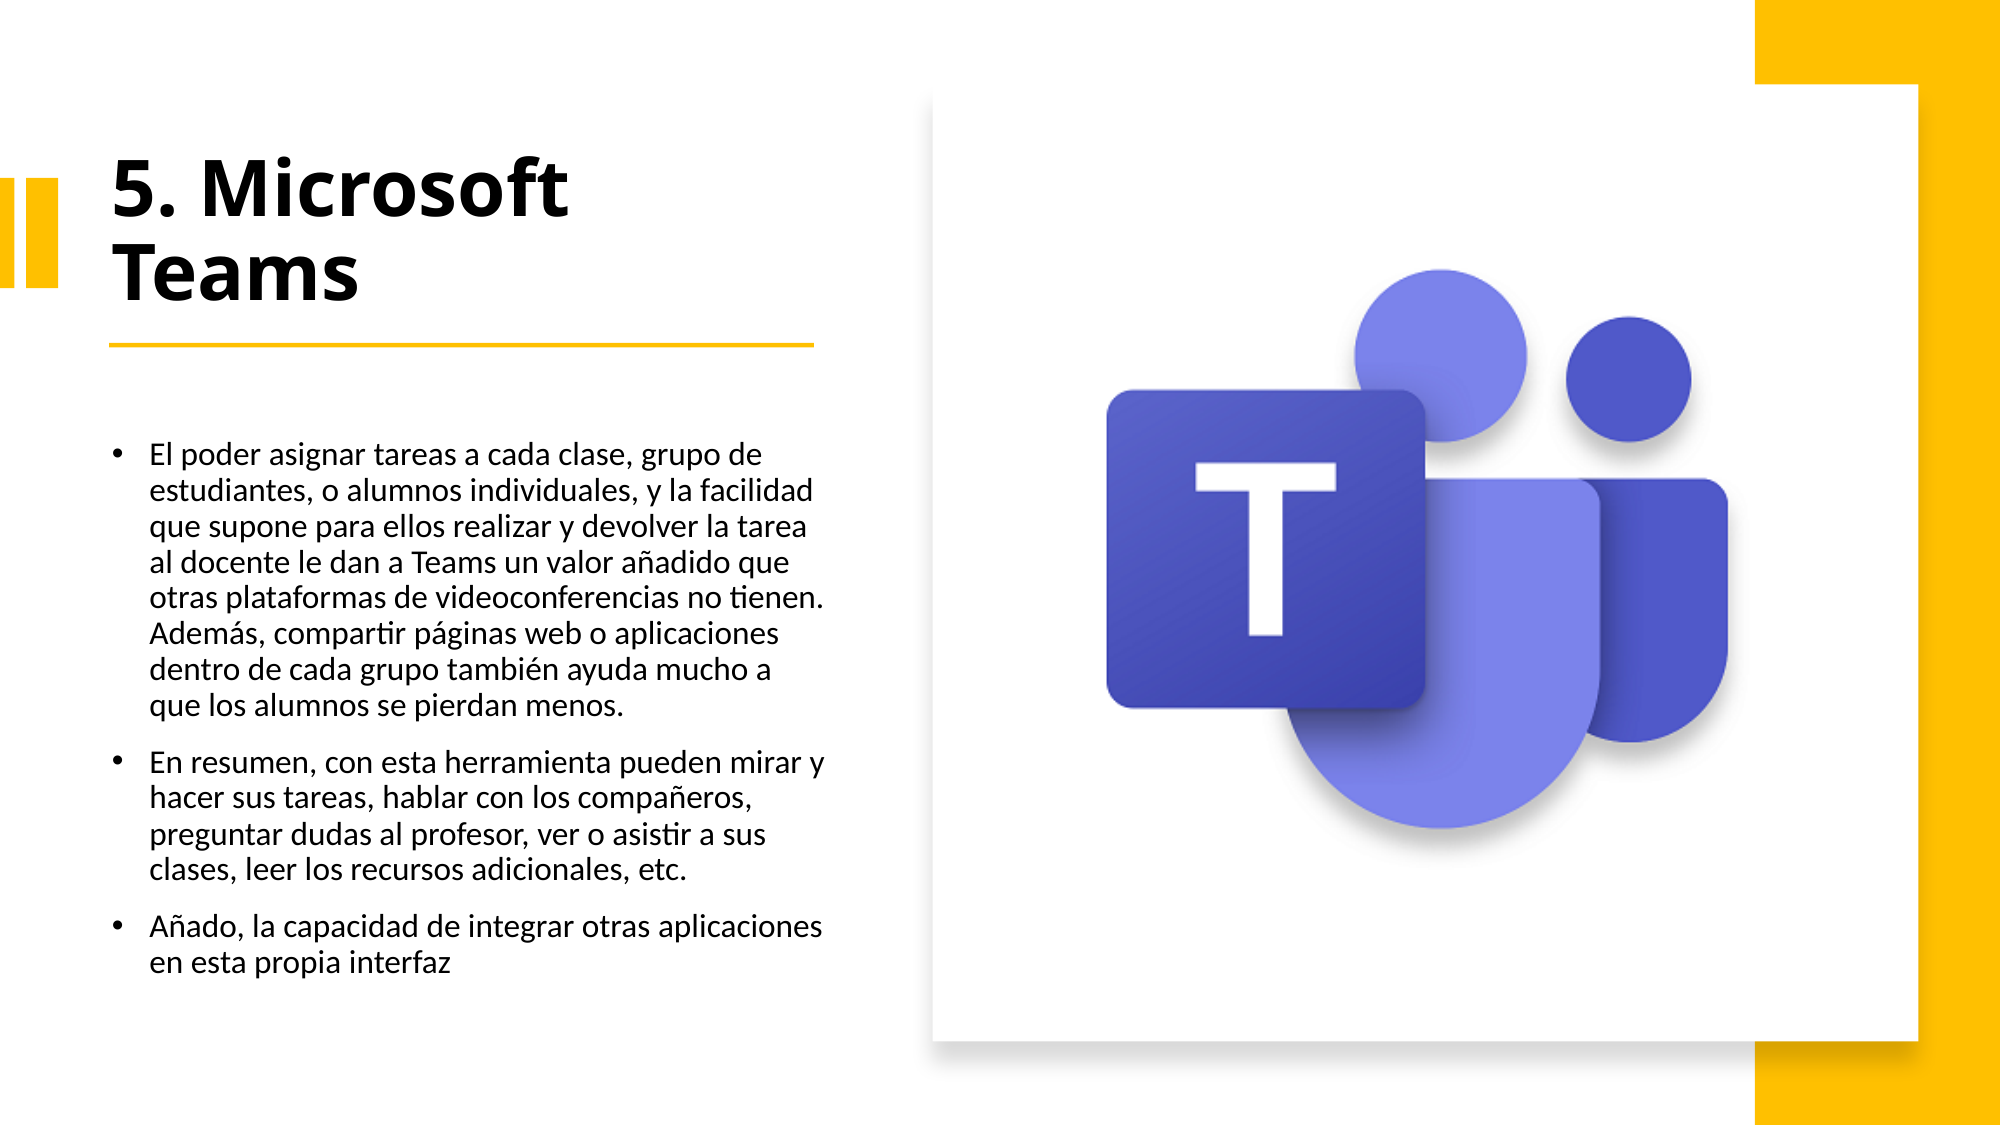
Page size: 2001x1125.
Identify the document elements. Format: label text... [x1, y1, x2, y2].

title 5. Microsoft Teams [96, 140, 845, 326]
text_box [0, 0, 1754, 1125]
picture [980, 131, 1871, 994]
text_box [0, 177, 59, 289]
text_box [108, 342, 815, 348]
list El poder asignar tareas a cada clase, grupo de estudiantes, o alumnos individuales, y la facilidad que supone para ellos realizar y devolver la tarea al docente le dan a Teams un valor añadido que otras plataformas de videoconferencias no tienen. Además, compartir páginas web o aplicaciones dentro de cada grupo también ayuda mucho a que los alumnos se pierdan menos. En resumen, con esta herramienta pueden mirar y hacer sus tareas, hablar con los compañeros, preguntar dudas al profesor, ver o asistir a sus clases, leer los recursos adicionales, etc. Añado, la capacidad de integrar otras aplicaciones en esta propia interfaz [96, 382, 845, 1036]
text_box [1754, 0, 2000, 1125]
text_box [932, 83, 1919, 1042]
